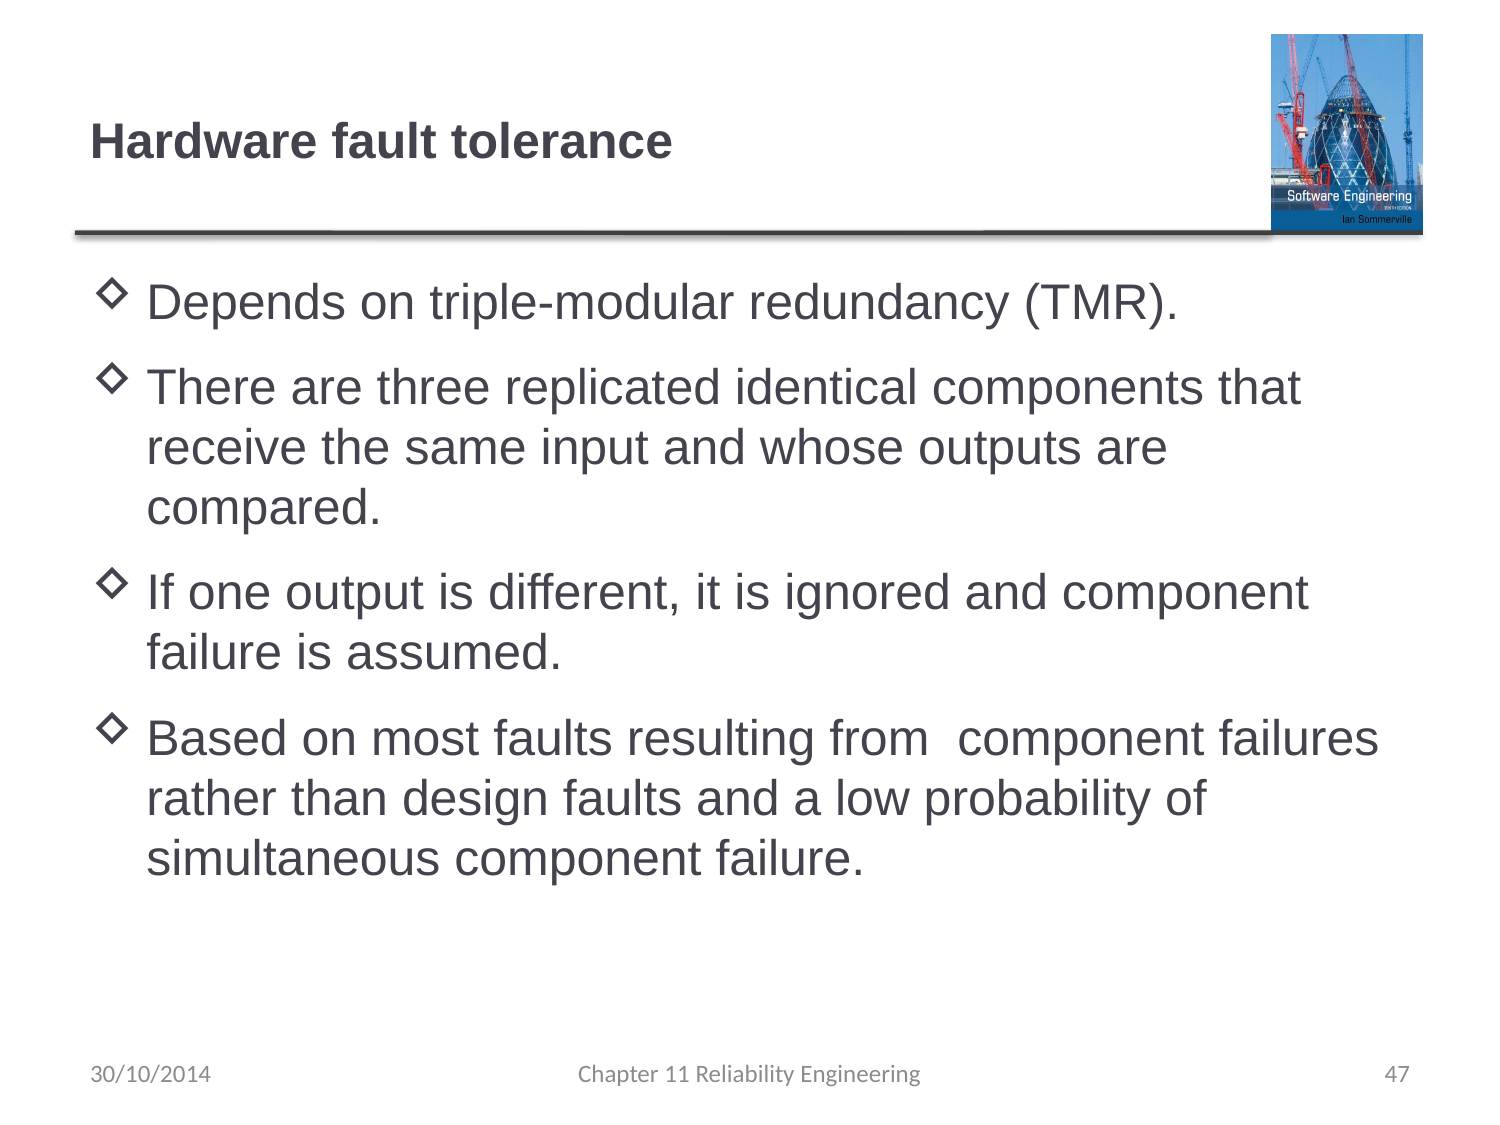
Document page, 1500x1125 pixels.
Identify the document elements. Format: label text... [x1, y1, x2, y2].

footer Chapter 11 Reliability Engineering [512, 1042, 988, 1103]
list Depends on triple-modular redundancy (TMR). There are three replicated identical components that receive the same input and whose outputs are compared. If one output is different, it is ignored and component failure is assumed. Based on most faults resulting from component failures rather than design faults and a low probability of simultaneous component failure. [75, 262, 1425, 1005]
picture [1271, 34, 1423, 230]
title Hardware fault tolerance [74, 44, 1272, 233]
slide_number 47 [1074, 1042, 1425, 1103]
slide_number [75, 1042, 425, 1103]
